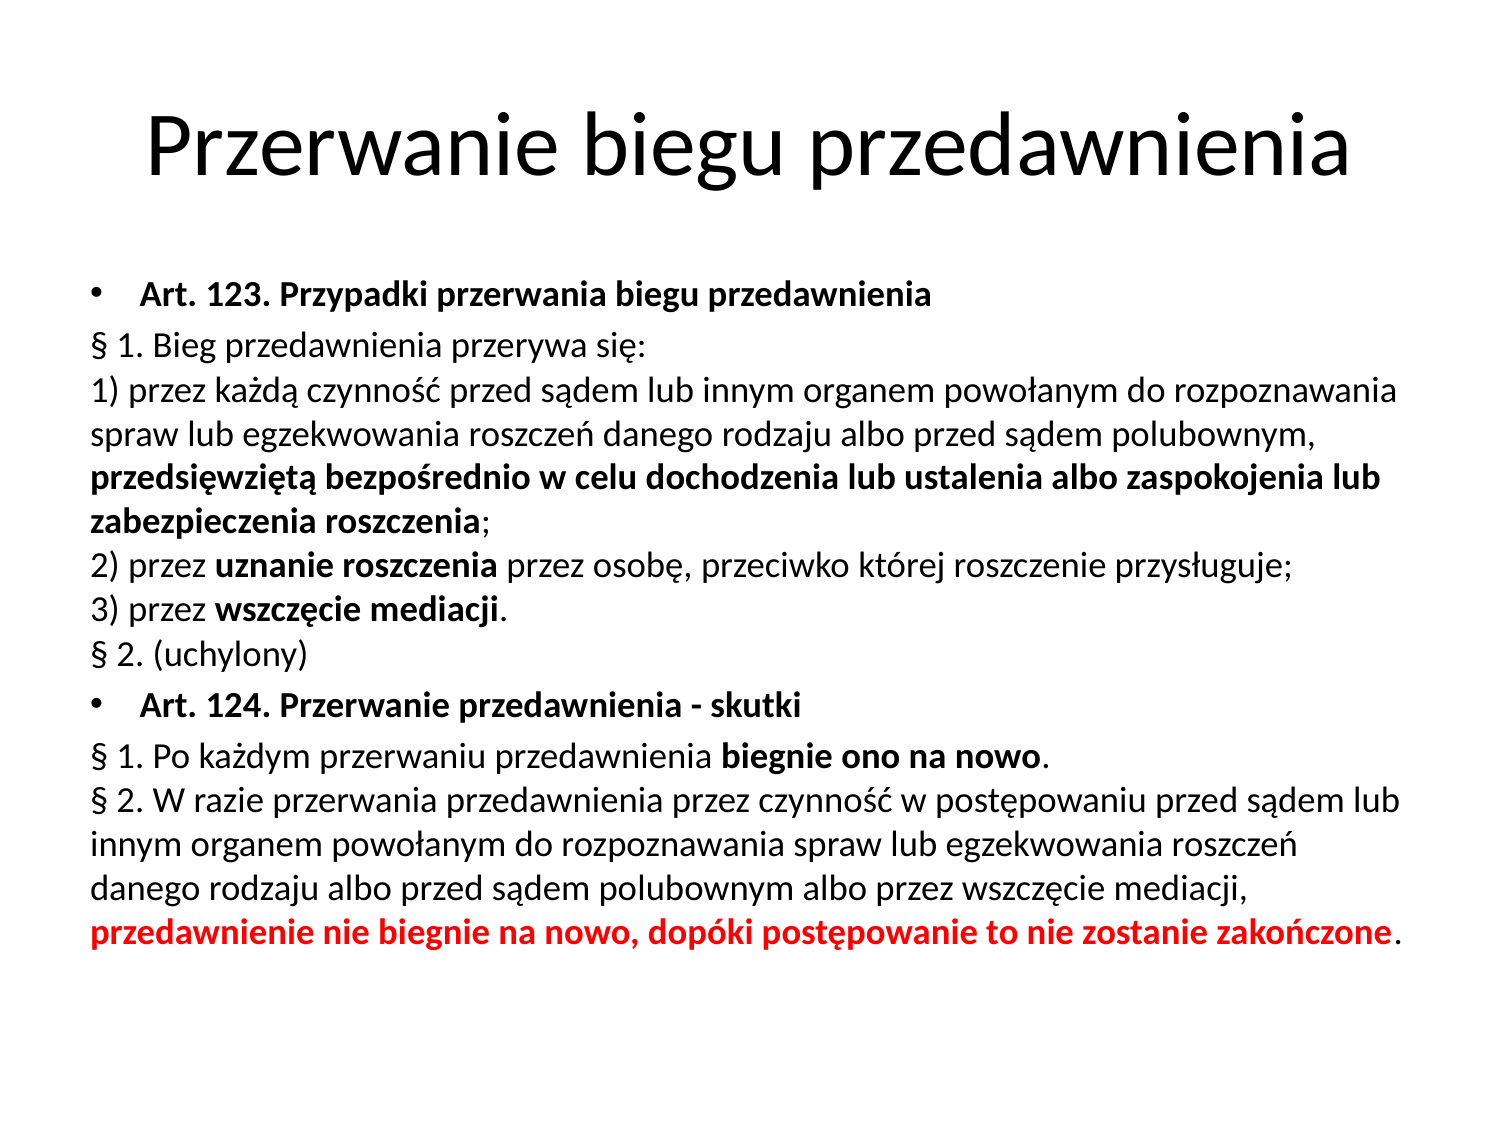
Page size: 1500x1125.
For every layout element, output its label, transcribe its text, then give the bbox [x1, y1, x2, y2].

title Przerwanie biegu przedawnienia [75, 45, 1425, 233]
list Art. 123. Przypadki przerwania biegu przedawnienia § 1. Bieg przedawnienia przerywa się: 1) przez każdą czynność przed sądem lub innym organem powołanym do rozpoznawania spraw lub egzekwowania roszczeń danego rodzaju albo przed sądem polubownym, przedsięwziętą bezpośrednio w celu dochodzenia lub ustalenia albo zaspokojenia lub zabezpieczenia roszczenia; 2) przez uznanie roszczenia przez osobę, przeciwko której roszczenie przysługuje; 3) przez wszczęcie mediacji. § 2. (uchylony) Art. 124. Przerwanie przedawnienia - skutki § 1. Po każdym przerwaniu przedawnienia biegnie ono na nowo. § 2. W razie przerwania przedawnienia przez czynność w postępowaniu przed sądem lub innym organem powołanym do rozpoznawania spraw lub egzekwowania roszczeń danego rodzaju albo przed sądem polubownym albo przez wszczęcie mediacji, przedawnienie nie biegnie na nowo, dopóki postępowanie to nie zostanie zakończone. [75, 262, 1425, 1005]
